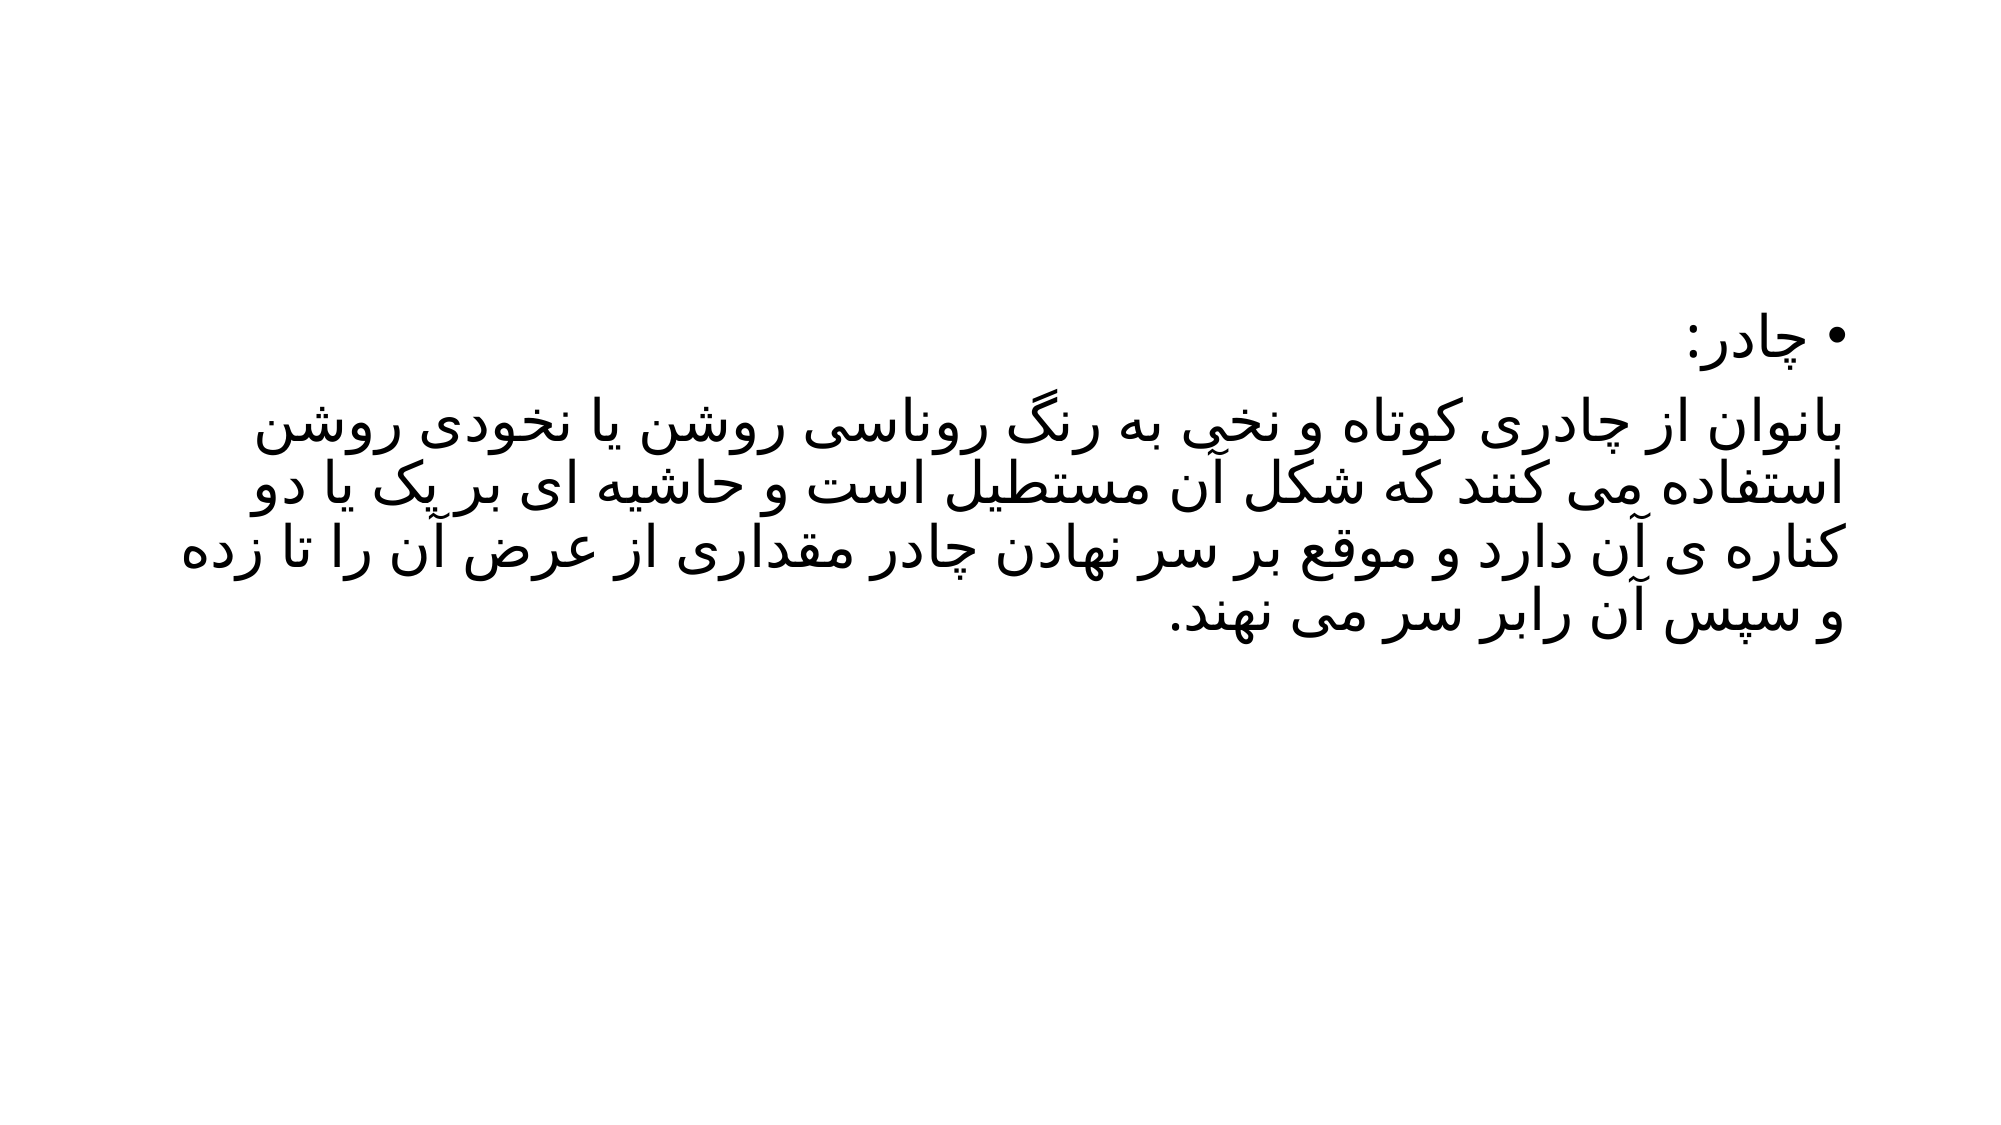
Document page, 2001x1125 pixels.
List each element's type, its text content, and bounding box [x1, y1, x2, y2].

list چادر: بانوان از چادری کوتاه و نخی به رنگ روناسی روشن یا نخودی روشن استفاده می کنند که شکل آن مستطیل است و حاشیه ای بر یک یا دو کناره ی آن دارد و موقع بر سر نهادن چادر مقداری از عرض آن را تا زده و سپس آن رابر سر می نهند. [137, 299, 1863, 1014]
